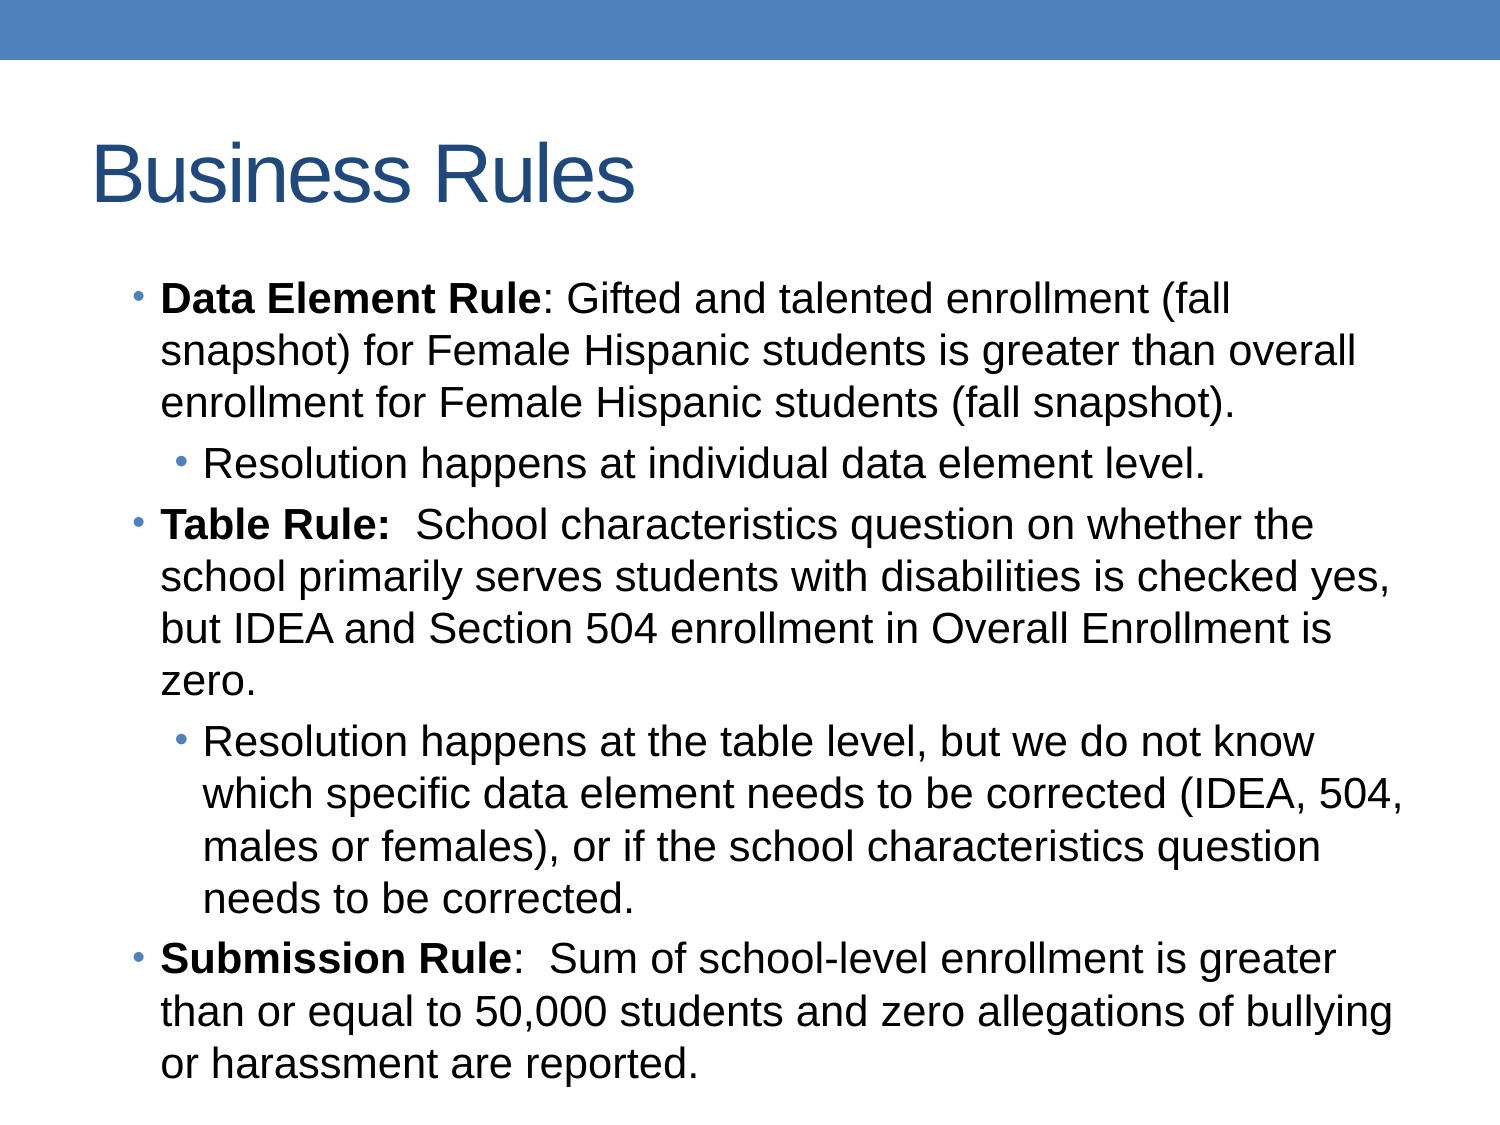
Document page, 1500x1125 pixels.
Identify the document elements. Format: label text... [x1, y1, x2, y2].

title Business Rules [75, 87, 1425, 250]
list Data Element Rule: Gifted and talented enrollment (fall snapshot) for Female Hispanic students is greater than overall enrollment for Female Hispanic students (fall snapshot). Resolution happens at individual data element level. Table Rule: School characteristics question on whether the school primarily serves students with disabilities is checked yes, but IDEA and Section 504 enrollment in Overall Enrollment is zero. Resolution happens at the table level, but we do not know which specific data element needs to be corrected (IDEA, 504, males or females), or if the school characteristics question needs to be corrected. Submission Rule: Sum of school-level enrollment is greater than or equal to 50,000 students and zero allegations of bullying or harassment are reported. [75, 262, 1425, 1100]
